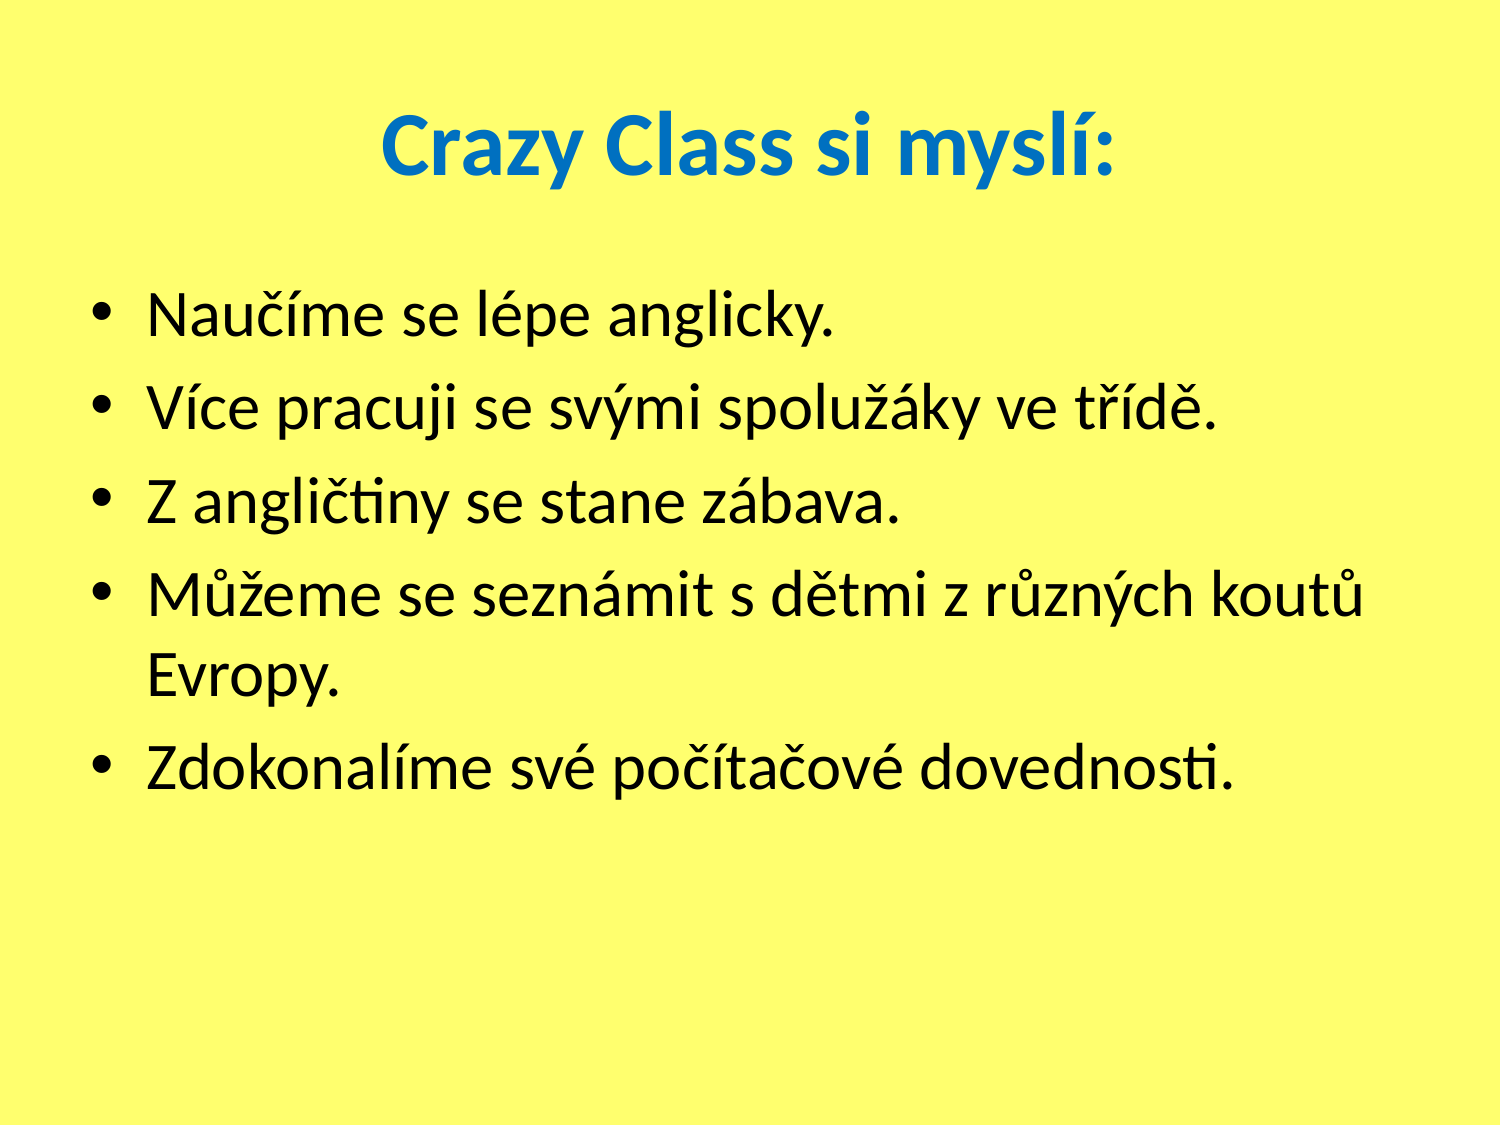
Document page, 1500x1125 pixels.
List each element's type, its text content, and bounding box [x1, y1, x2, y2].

title Crazy Class si myslí: [75, 45, 1425, 233]
list Naučíme se lépe anglicky. Více pracuji se svými spolužáky ve třídě. Z angličtiny se stane zábava. Můžeme se seznámit s dětmi z různých koutů Evropy. Zdokonalíme své počítačové dovednosti. [75, 262, 1425, 1005]
